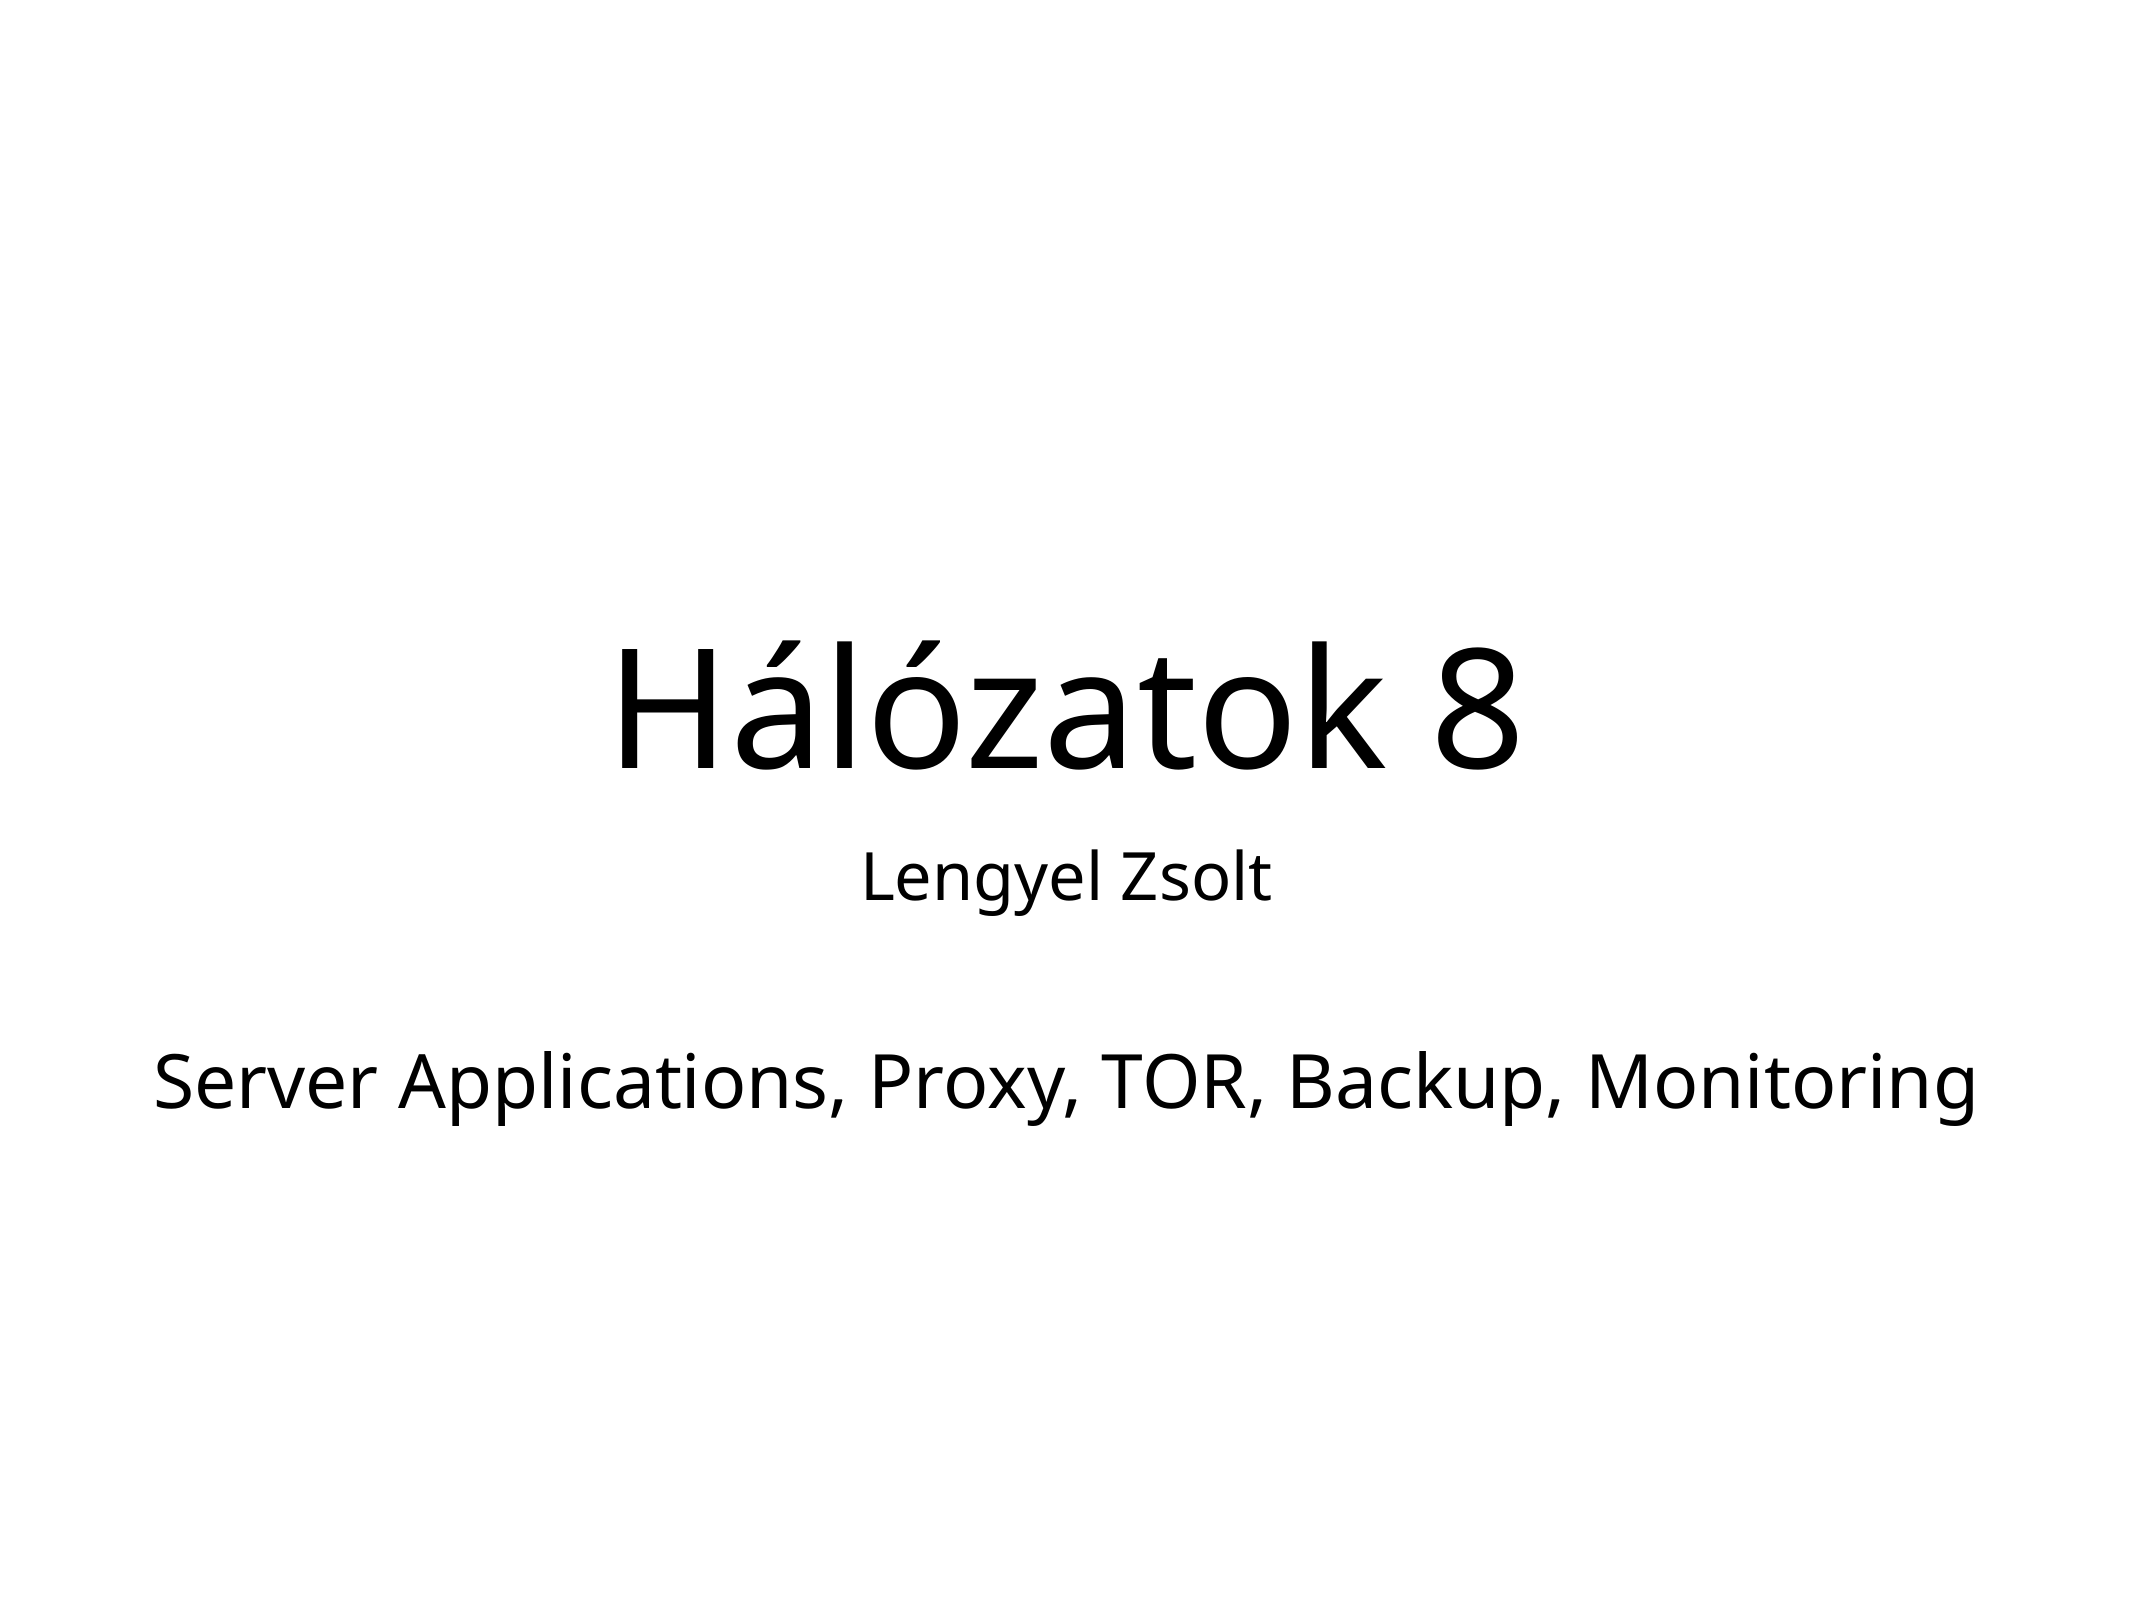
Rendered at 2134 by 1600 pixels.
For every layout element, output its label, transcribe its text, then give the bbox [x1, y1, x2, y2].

title Hálózatok 8 [207, 268, 1926, 811]
subtitle Lengyel Zsolt [207, 824, 1926, 1011]
text_box Server Applications, Proxy, TOR, Backup, Monitoring [144, 1024, 1989, 1132]
